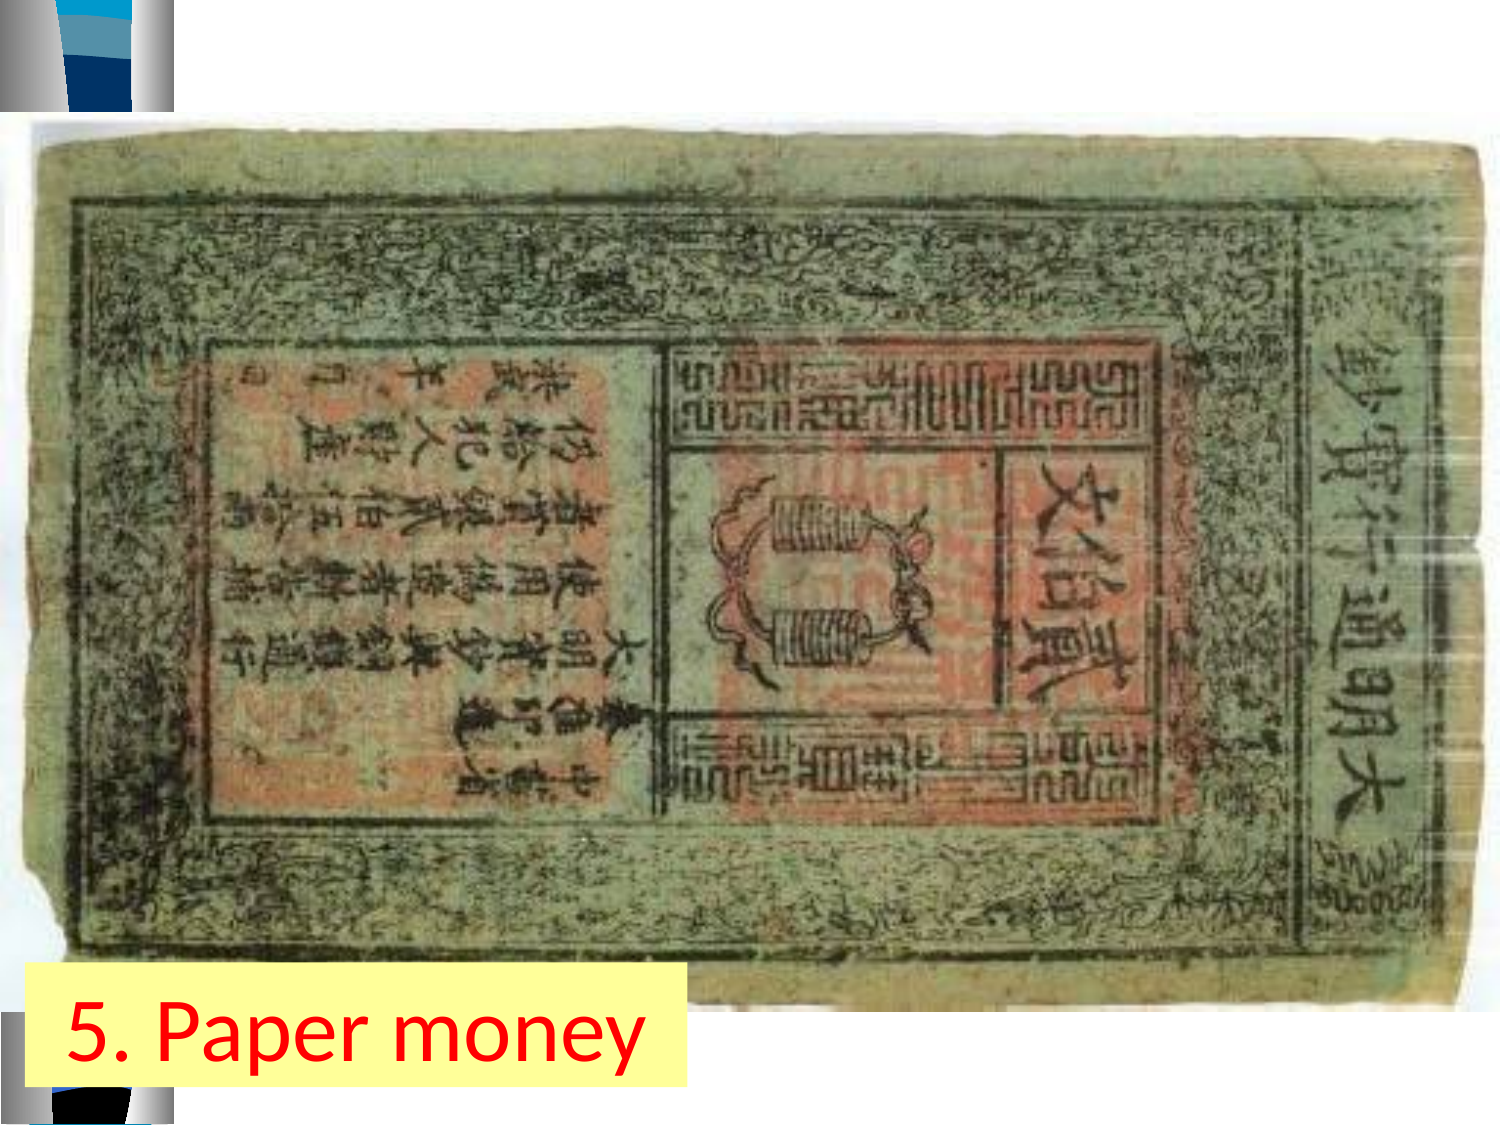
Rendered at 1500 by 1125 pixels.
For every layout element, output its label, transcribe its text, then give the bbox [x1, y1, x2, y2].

picture [0, 112, 1500, 1013]
text_box 5. Paper money [24, 1021, 688, 1088]
